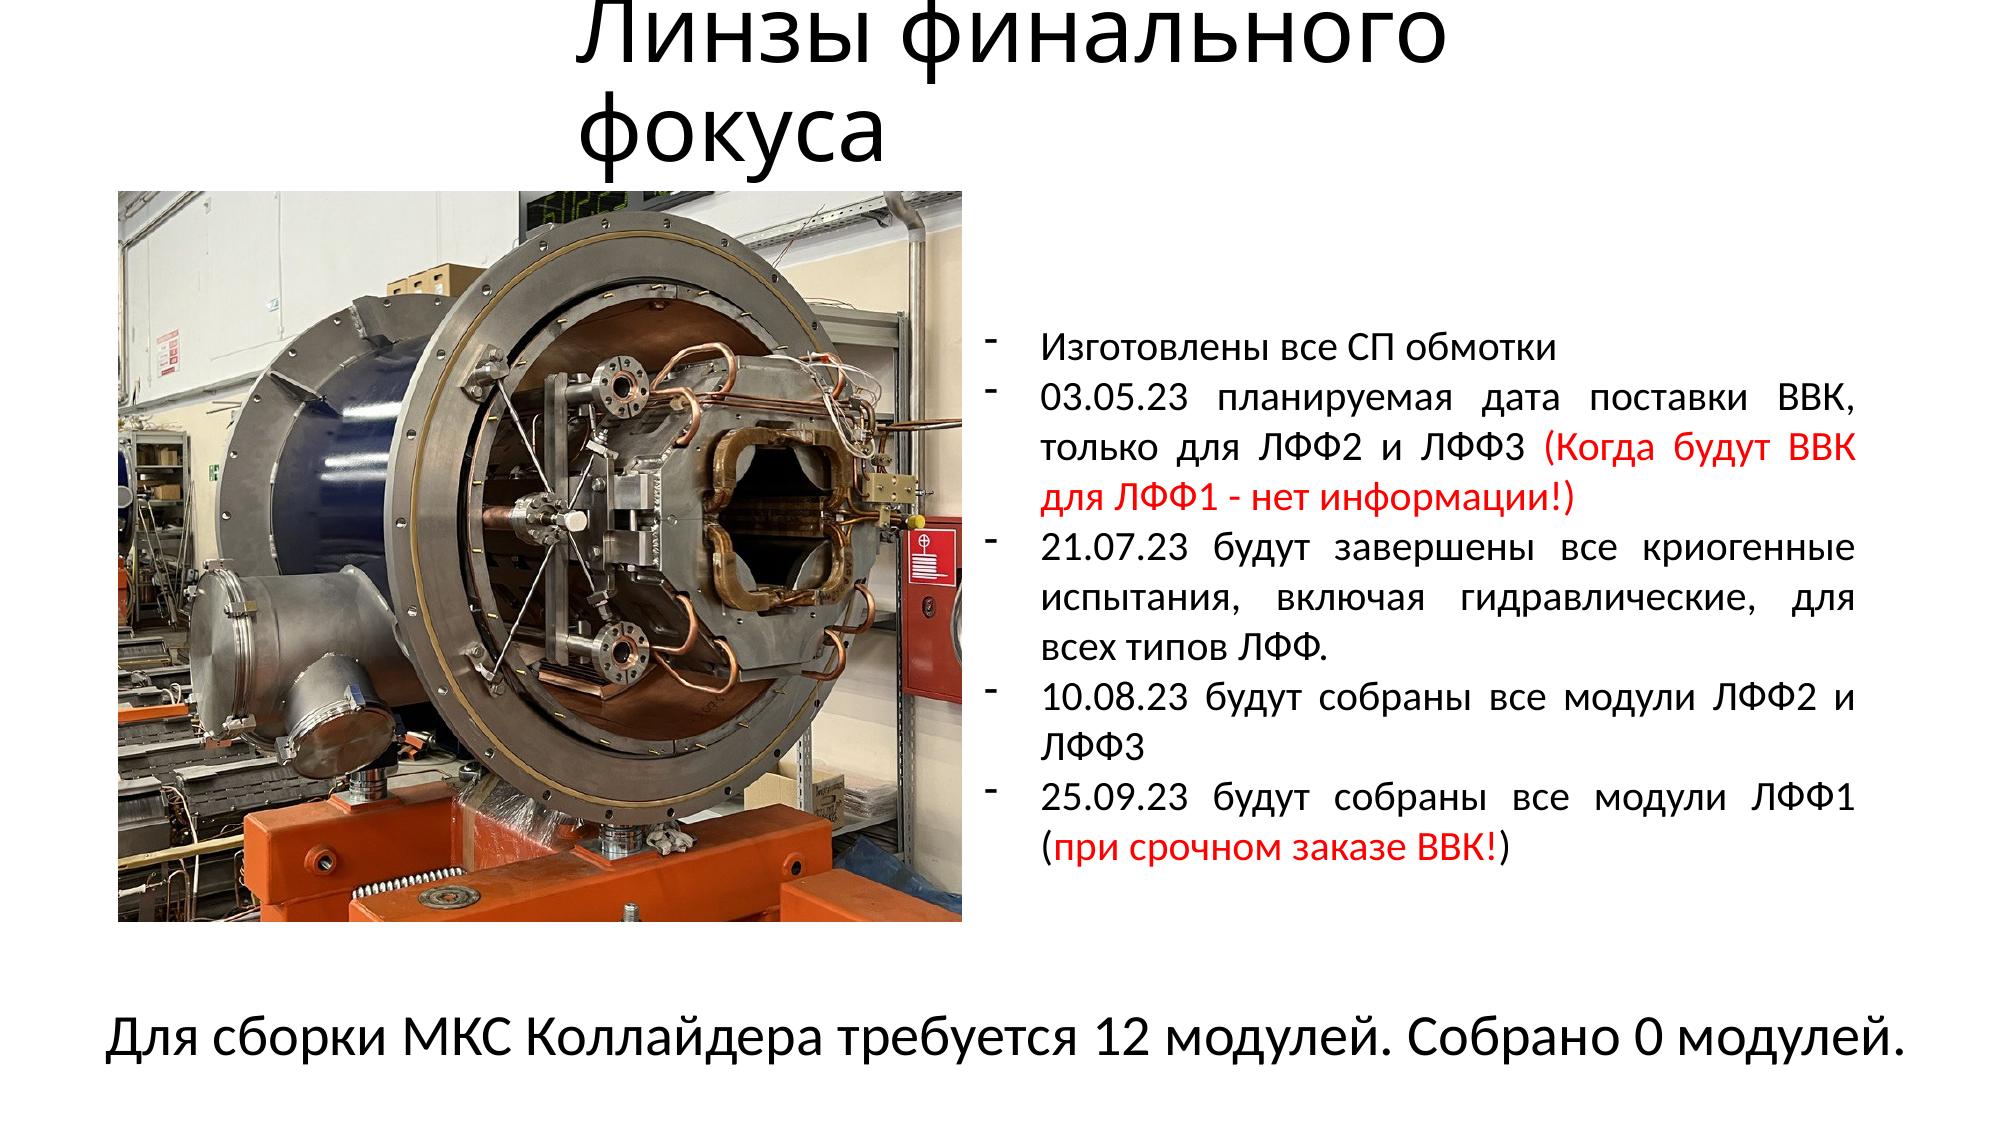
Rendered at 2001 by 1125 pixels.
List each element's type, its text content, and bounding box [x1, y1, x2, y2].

picture [117, 191, 962, 922]
text_box Изготовлены все СП обмотки 03.05.23 планируемая дата поставки ВВК, только для ЛФФ2 и ЛФФ3 (Когда будут ВВК для ЛФФ1 - нет информации!) 21.07.23 будут завершены все криогенные испытания, включая гидравлические, для всех типов ЛФФ. 10.08.23 будут собраны все модули ЛФФ2 и ЛФФ3 25.09.23 будут собраны все модули ЛФФ1 (при срочном заказе ВВК!) [969, 311, 1871, 877]
text_box Линзы финального фокуса [561, 0, 1613, 192]
text_box Для сборки МКС Коллайдера требуется 12 модулей. Собрано 0 модулей. [90, 990, 1923, 1075]
